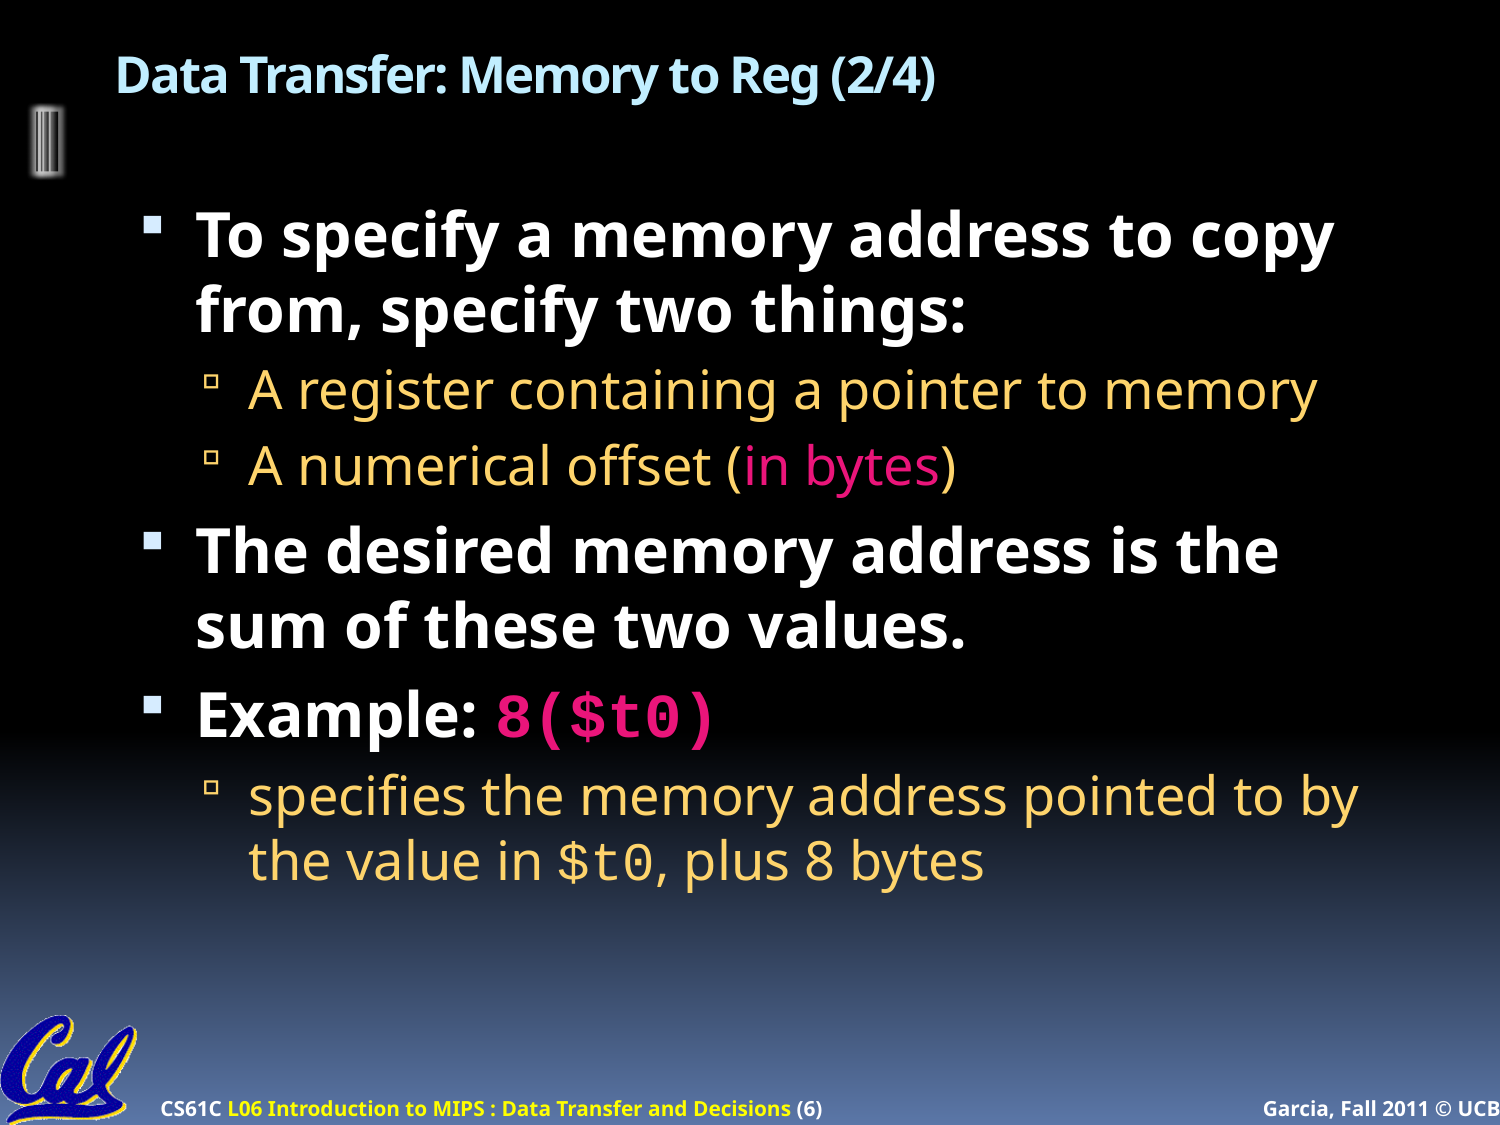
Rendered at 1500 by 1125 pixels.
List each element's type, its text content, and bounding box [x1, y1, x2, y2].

picture [0, 1015, 140, 1125]
list To specify a memory address to copy from, specify two things: A register containing a pointer to memory A numerical offset (in bytes) The desired memory address is the sum of these two values. Example: 8($t0) specifies the memory address pointed to by the value in $t0, plus 8 bytes [112, 187, 1426, 923]
title Data Transfer: Memory to Reg (2/4) [99, 34, 1227, 113]
